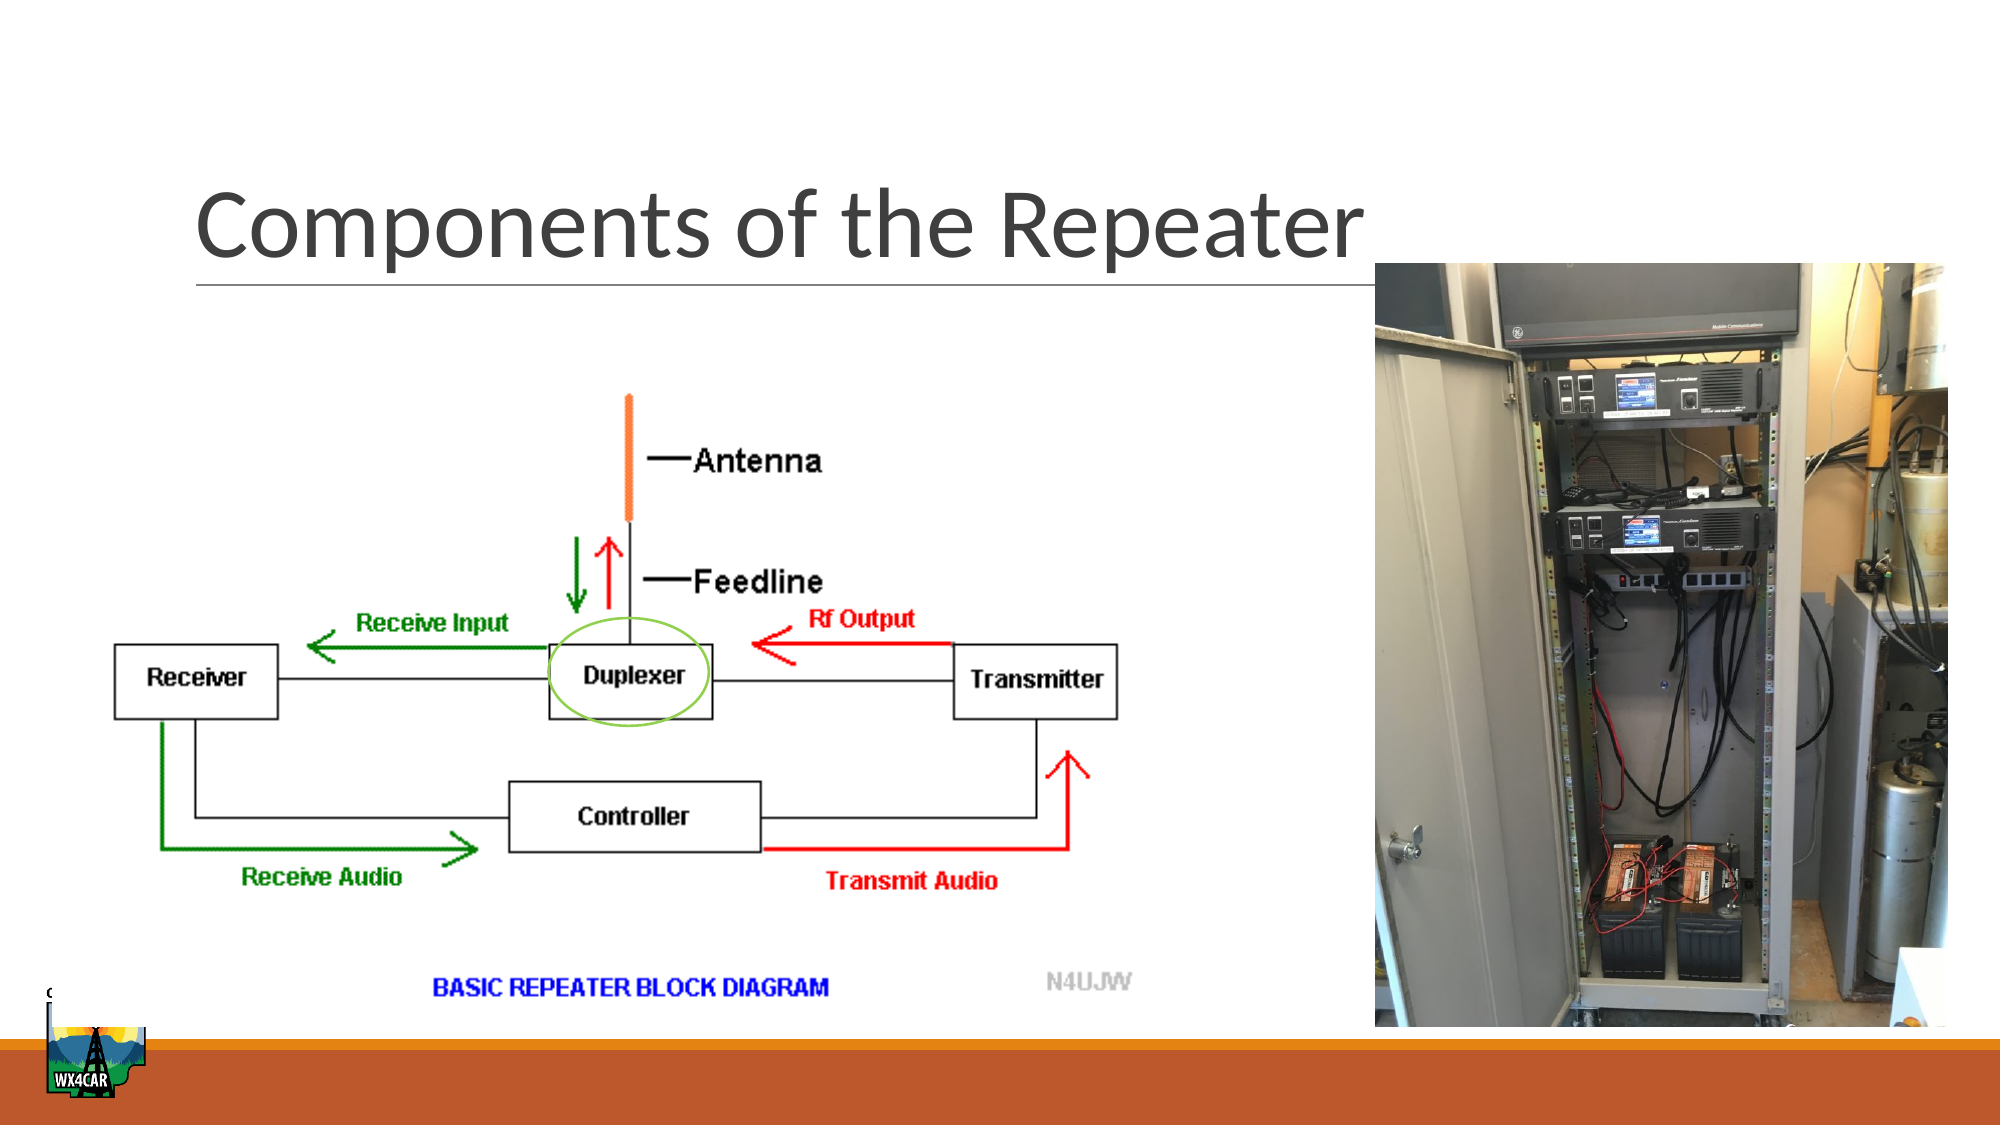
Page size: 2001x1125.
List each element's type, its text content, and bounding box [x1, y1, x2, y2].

picture [1375, 263, 1948, 1027]
title Components of the Repeater [180, 47, 1830, 285]
picture [19, 374, 1206, 1111]
